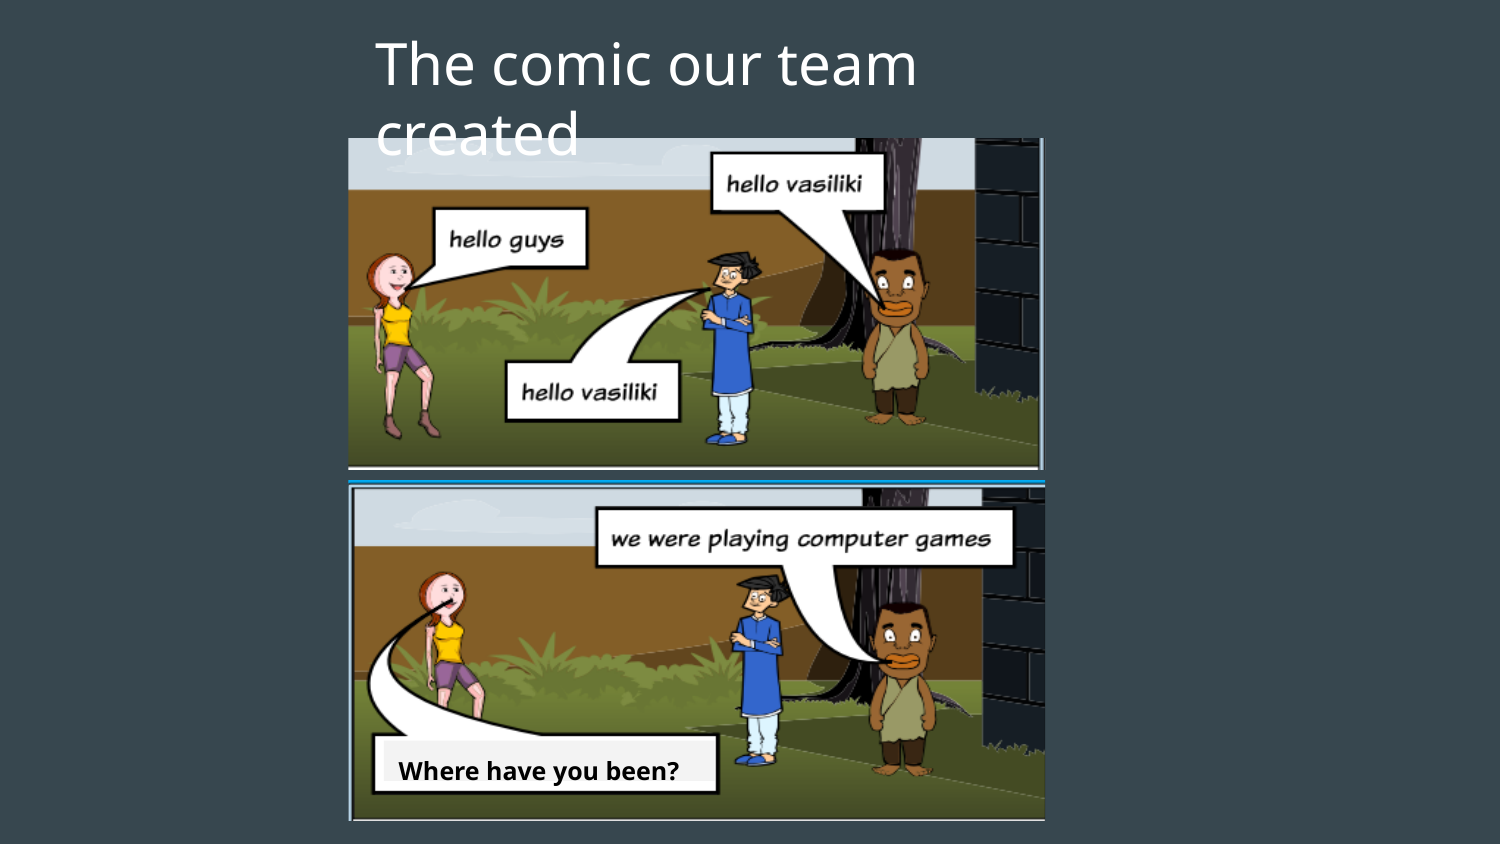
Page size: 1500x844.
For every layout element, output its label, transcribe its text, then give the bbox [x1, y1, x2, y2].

picture [348, 484, 1046, 821]
text_box The comic our team created [360, 20, 1105, 175]
picture [348, 138, 1046, 470]
